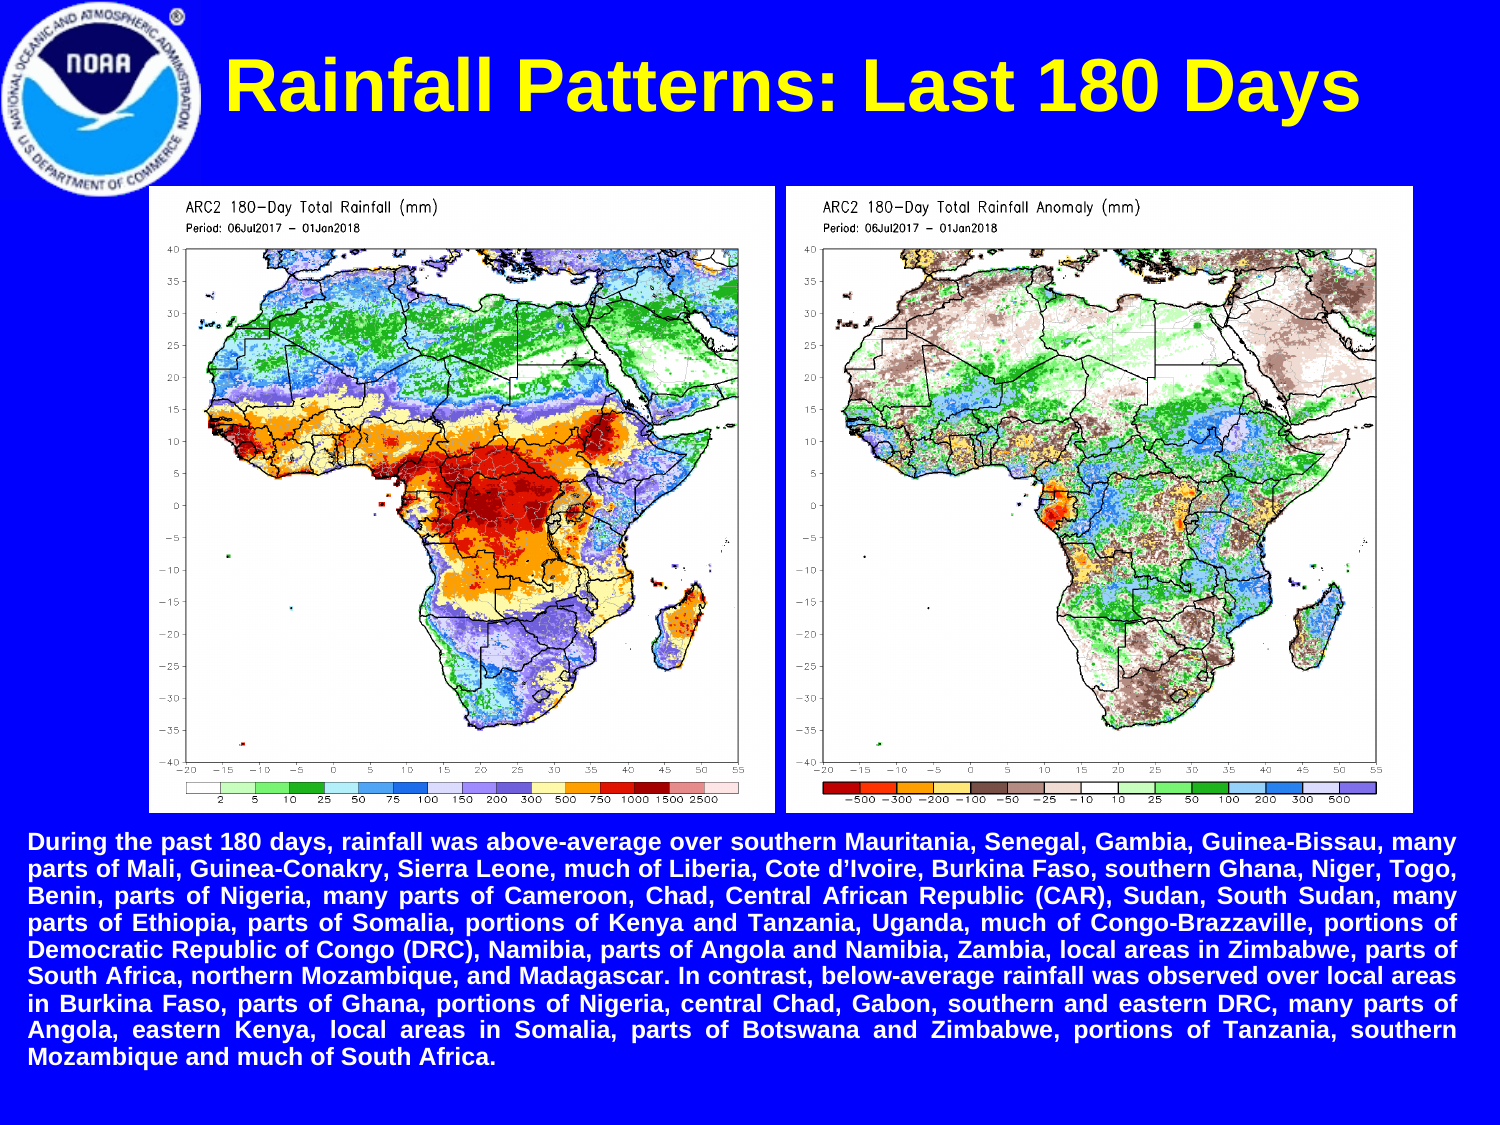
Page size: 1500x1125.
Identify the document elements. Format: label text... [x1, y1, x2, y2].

picture [786, 186, 1413, 813]
picture [0, 0, 775, 813]
text_box During the past 180 days, rainfall was above-average over southern Mauritania, Senegal, Gambia, Guinea-Bissau, many parts of Mali, Guinea-Conakry, Sierra Leone, much of Liberia, Cote d’Ivoire, Burkina Faso, southern Ghana, Niger, Togo, Benin, parts of Nigeria, many parts of Cameroon, Chad, Central African Republic (CAR), Sudan, South Sudan, many parts of Ethiopia, parts of Somalia, portions of Kenya and Tanzania, Uganda, much of Congo-Brazzaville, portions of Democratic Republic of Congo (DRC), Namibia, parts of Angola and Namibia, Zambia, local areas in Zimbabwe, parts of South Africa, northern Mozambique, and Madagascar. In contrast, below-average rainfall was observed over local areas in Burkina Faso, parts of Ghana, portions of Nigeria, central Chad, Gabon, southern and eastern DRC, many parts of Angola, eastern Kenya, local areas in Somalia, parts of Botswana and Zimbabwe, portions of Tanzania, southern Mozambique and much of South Africa. [12, 821, 1475, 1079]
title Rainfall Patterns: Last 180 Days [174, 24, 1413, 138]
